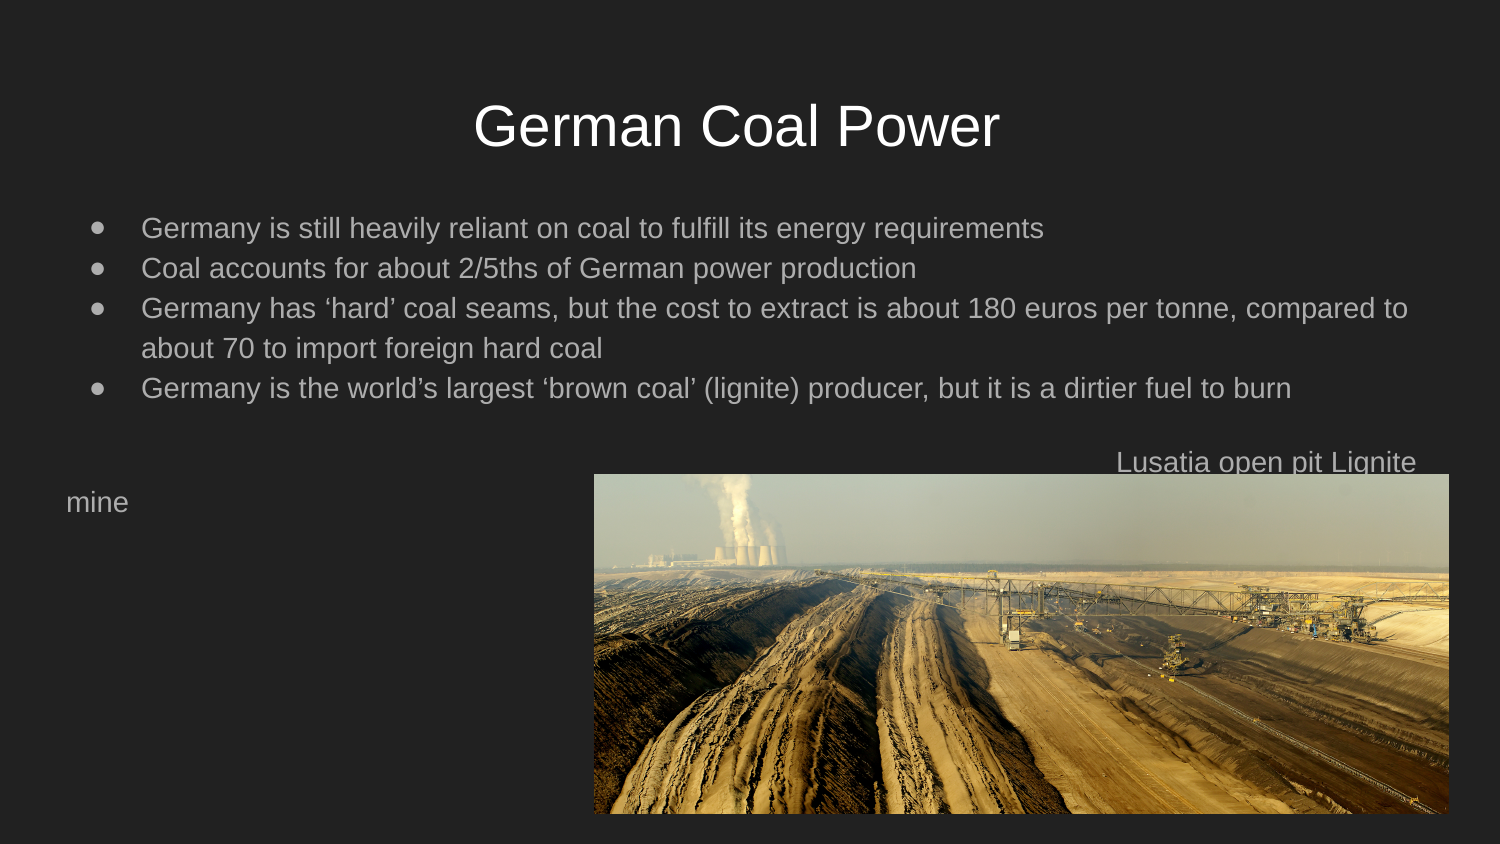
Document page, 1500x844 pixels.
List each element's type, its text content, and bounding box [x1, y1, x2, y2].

title German Coal Power [51, 72, 1449, 167]
picture [594, 474, 1450, 814]
list Germany is still heavily reliant on coal to fulfill its energy requirements Coal accounts for about 2/5ths of German power production Germany has ‘hard’ coal seams, but the cost to extract is about 180 euros per tonne, compared to about 70 to import foreign hard coal Germany is the world’s largest ‘brown coal’ (lignite) producer, but it is a dirtier fuel to burn Lusatia open pit Lignite mine [51, 189, 1449, 750]
